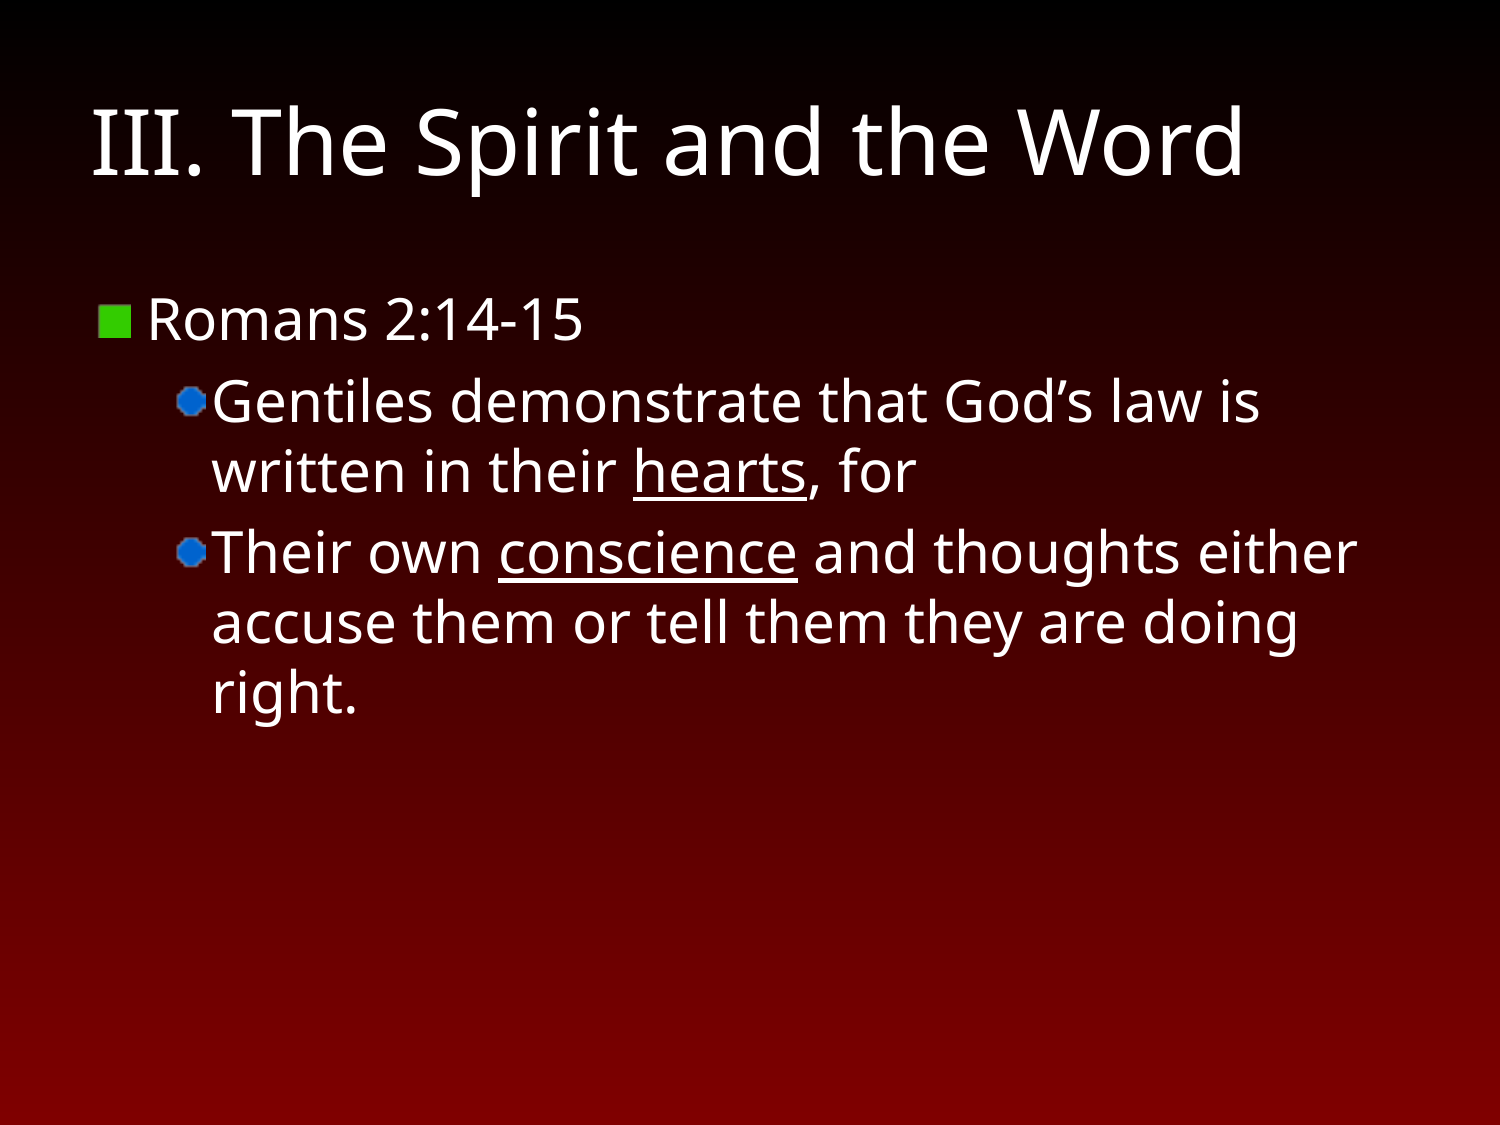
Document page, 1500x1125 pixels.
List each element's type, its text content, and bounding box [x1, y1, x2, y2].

list Romans 2:14-15 Gentiles demonstrate that God’s law is written in their hearts, for Their own conscience and thoughts either accuse them or tell them they are doing right. [75, 275, 1425, 1018]
title III. The Spirit and the Word [75, 45, 1425, 233]
picture [165, 529, 206, 571]
picture [90, 296, 131, 338]
picture [165, 378, 206, 420]
